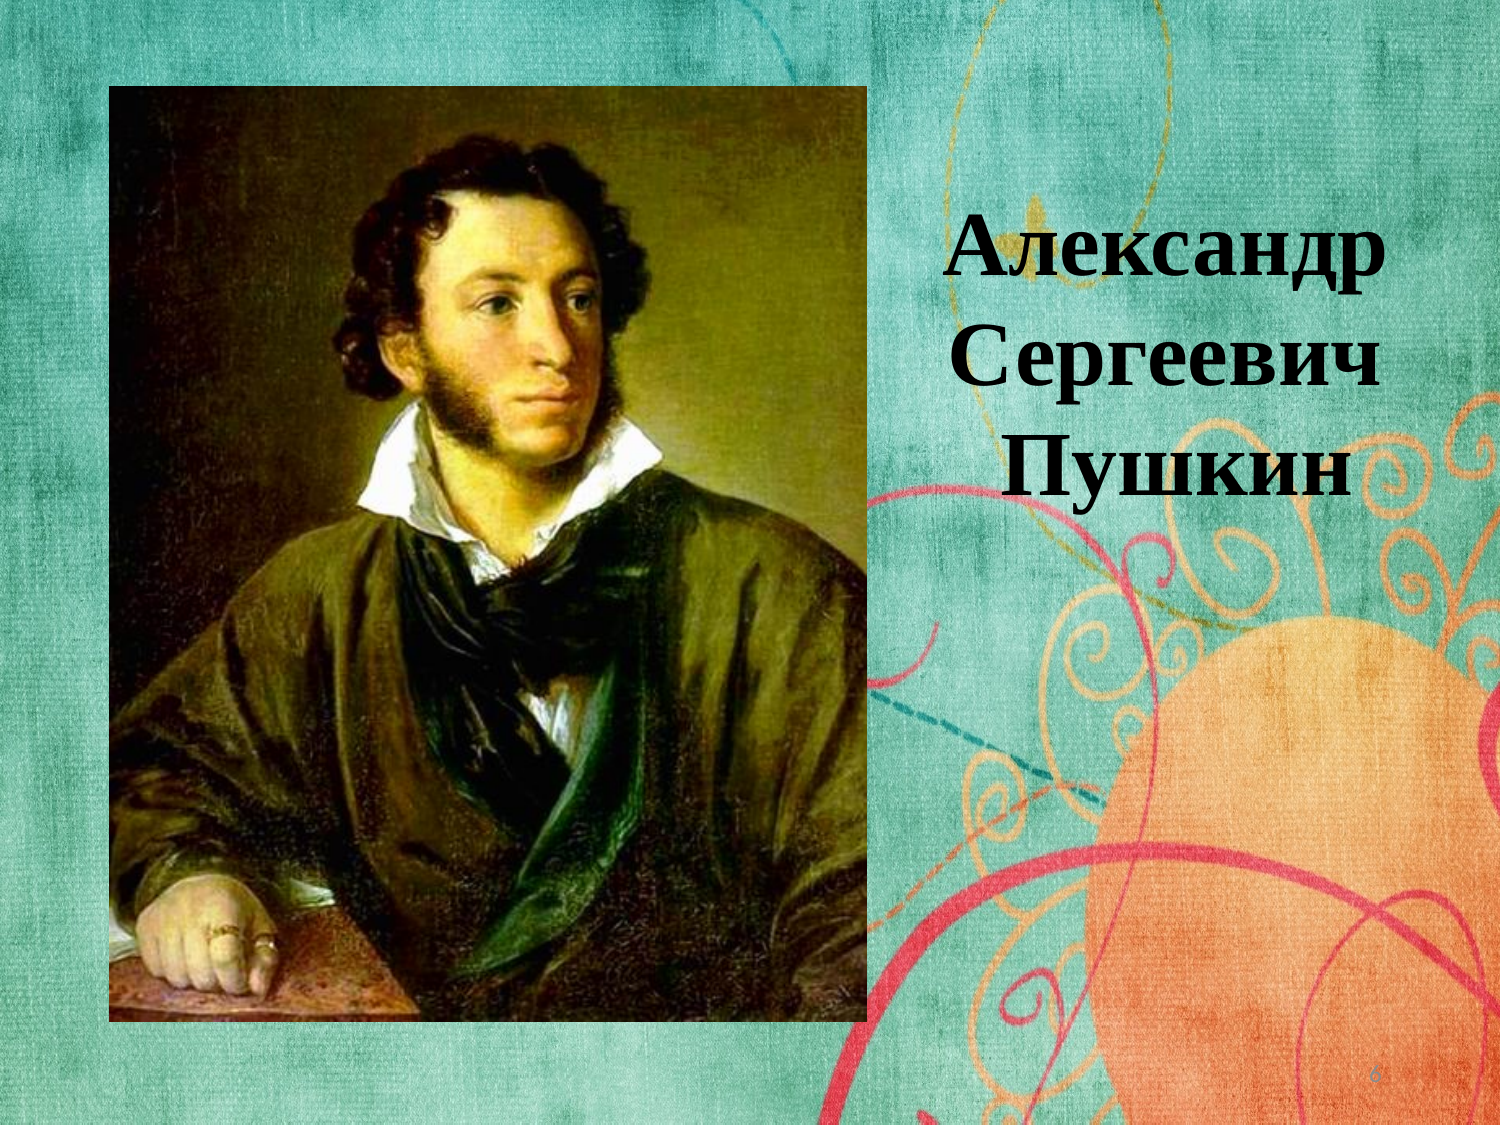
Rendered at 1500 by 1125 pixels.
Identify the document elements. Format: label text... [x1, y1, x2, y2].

slide_number 6 [1059, 1042, 1397, 1103]
picture [0, 0, 1500, 1125]
text_box Александр Сергеевич Пушкин [927, 176, 1427, 522]
